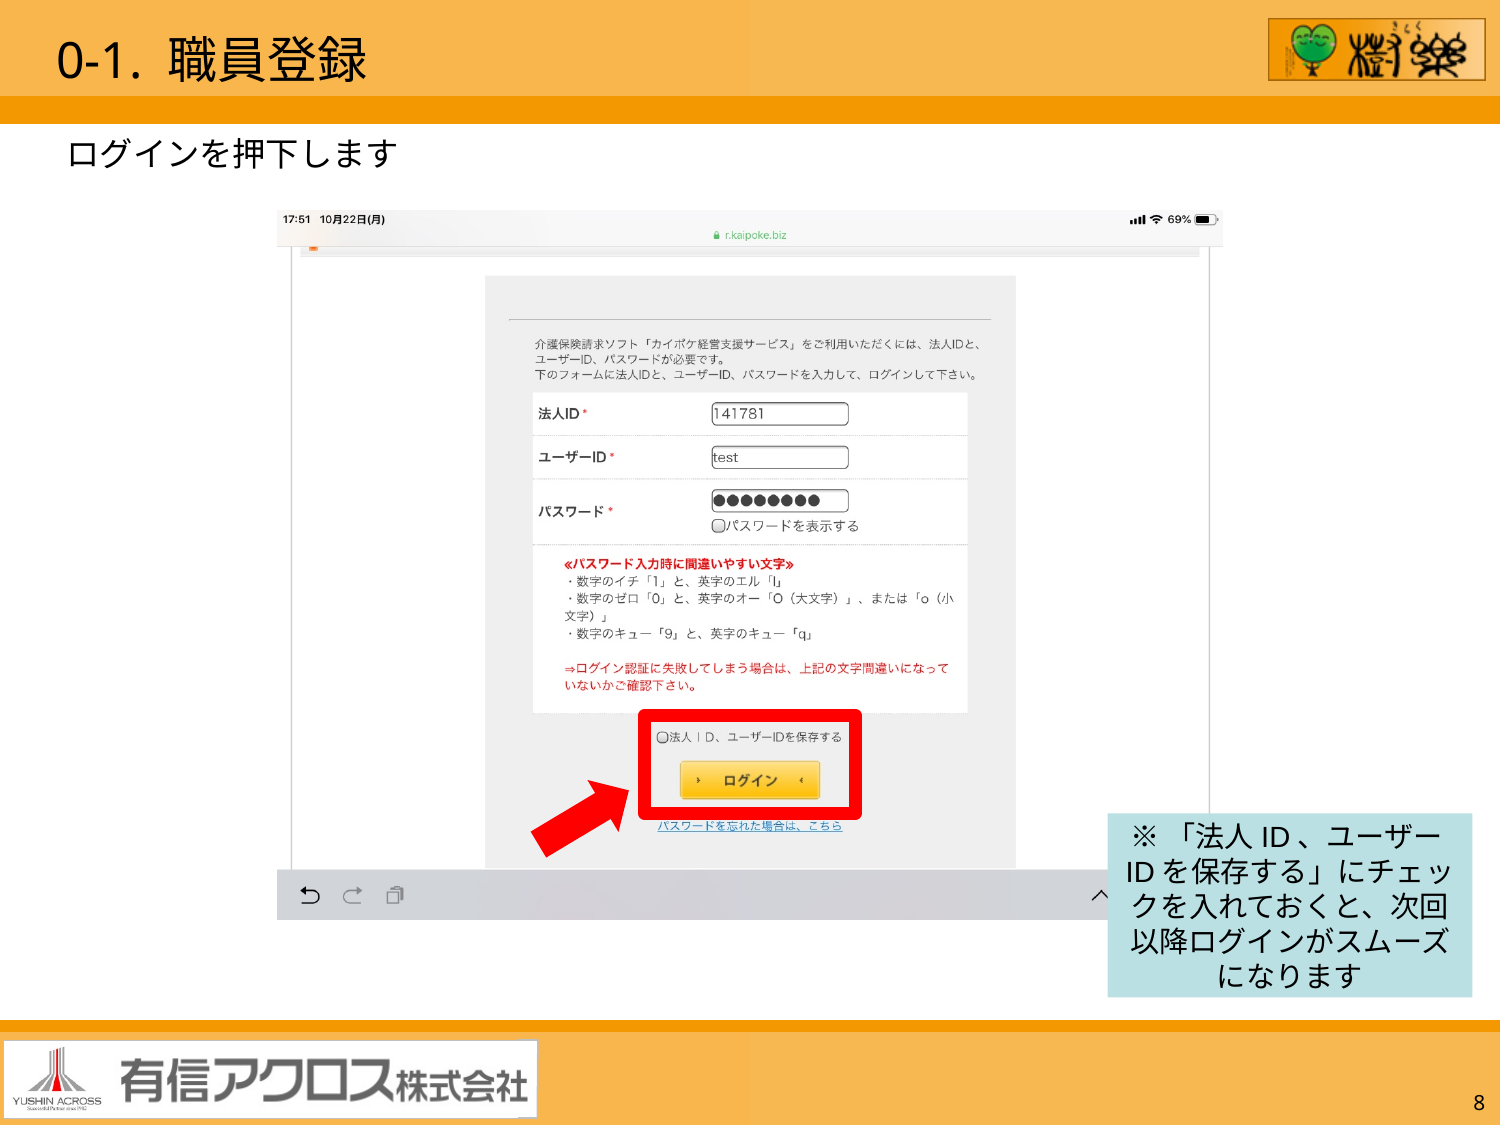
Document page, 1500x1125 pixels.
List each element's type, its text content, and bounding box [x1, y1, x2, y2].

slide_number 7 [1340, 1082, 1500, 1125]
text_box ログインを押下します [51, 125, 1485, 181]
picture [277, 210, 1223, 920]
text_box 0-1. 職員登録 [41, 20, 1317, 97]
picture [0, 1020, 1500, 1125]
text_box ※「法人ID、ユーザーIDを保存する」にチェックを入れておくと、次回以降ログインがスムーズになります [1106, 811, 1474, 999]
picture [0, 0, 1500, 124]
